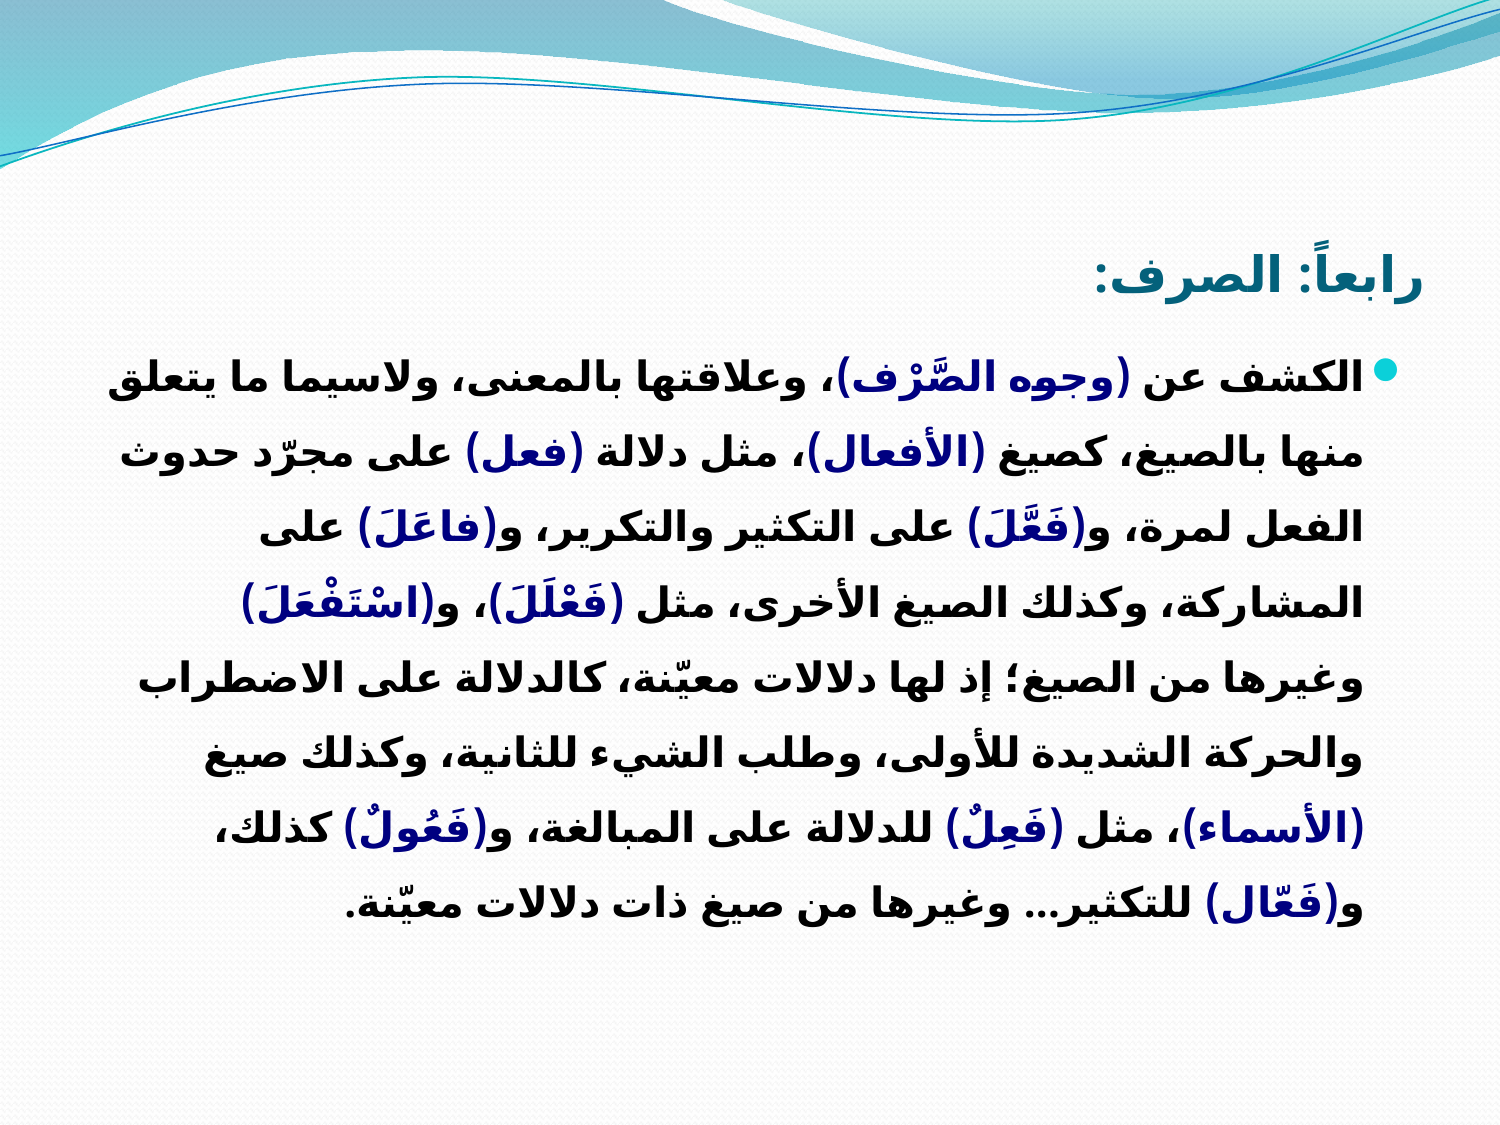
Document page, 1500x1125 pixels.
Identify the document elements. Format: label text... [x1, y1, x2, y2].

list الكشف عن (وجوه الصَّرْف)، وعلاقتها بالمعنى، ولاسيما ما يتعلق منها بالصيغ، كصيغ (الأفعال)، مثل دلالة (فعل) على مجرّد حدوث الفعل لمرة، و(فَعَّلَ) على التكثير والتكرير، و(فاعَلَ) على المشاركة، وكذلك الصيغ الأخرى، مثل (فَعْلَلَ)، و(اسْتَفْعَلَ) وغيرها من الصيغ؛ إذ لها دلالات معيّنة، كالدلالة على الاضطراب والحركة الشديدة للأولى، وطلب الشيء للثانية، وكذلك صيغ (الأسماء)، مثل (فَعِلٌ) للدلالة على المبالغة، و(فَعُولٌ) كذلك، و(فَعّال) للتكثير... وغيرها من صيغ ذات دلالات معيّنة. [75, 317, 1425, 1038]
title رابعاً: الصرف: [75, 115, 1425, 303]
